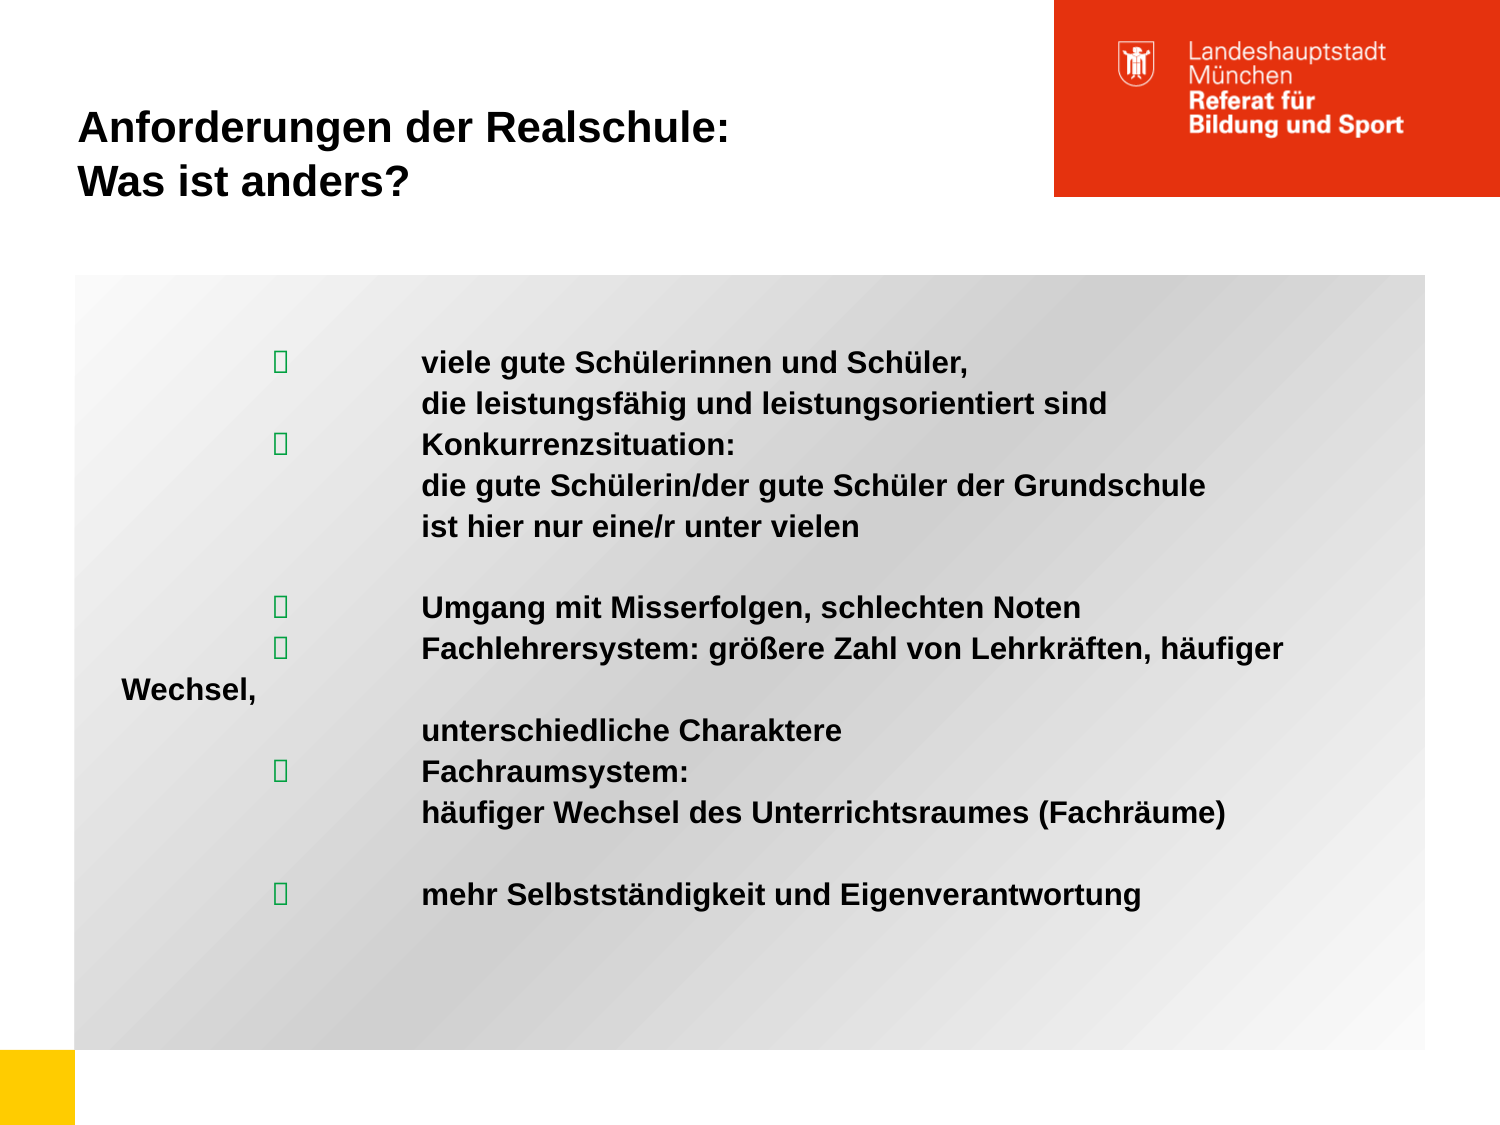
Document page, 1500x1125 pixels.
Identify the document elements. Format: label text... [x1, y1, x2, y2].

picture [1054, 0, 1500, 197]
text_box  viele gute Schülerinnen und Schüler, die leistungsfähig und leistungsorientiert sind  Konkurrenzsituation: die gute Schülerin/der gute Schüler der Grundschule ist hier nur eine/r unter vielen  Umgang mit Misserfolgen, schlechten Noten  Fachlehrersystem: größere Zahl von Lehrkräften, häufiger Wechsel, unterschiedliche Charaktere  Fachraumsystem: häufiger Wechsel des Unterrichtsraumes (Fachräume)  mehr Selbstständigkeit und Eigenverantwortung [74, 275, 1425, 1051]
text_box Anforderungen der Realschule: Was ist anders? [62, 74, 1026, 213]
